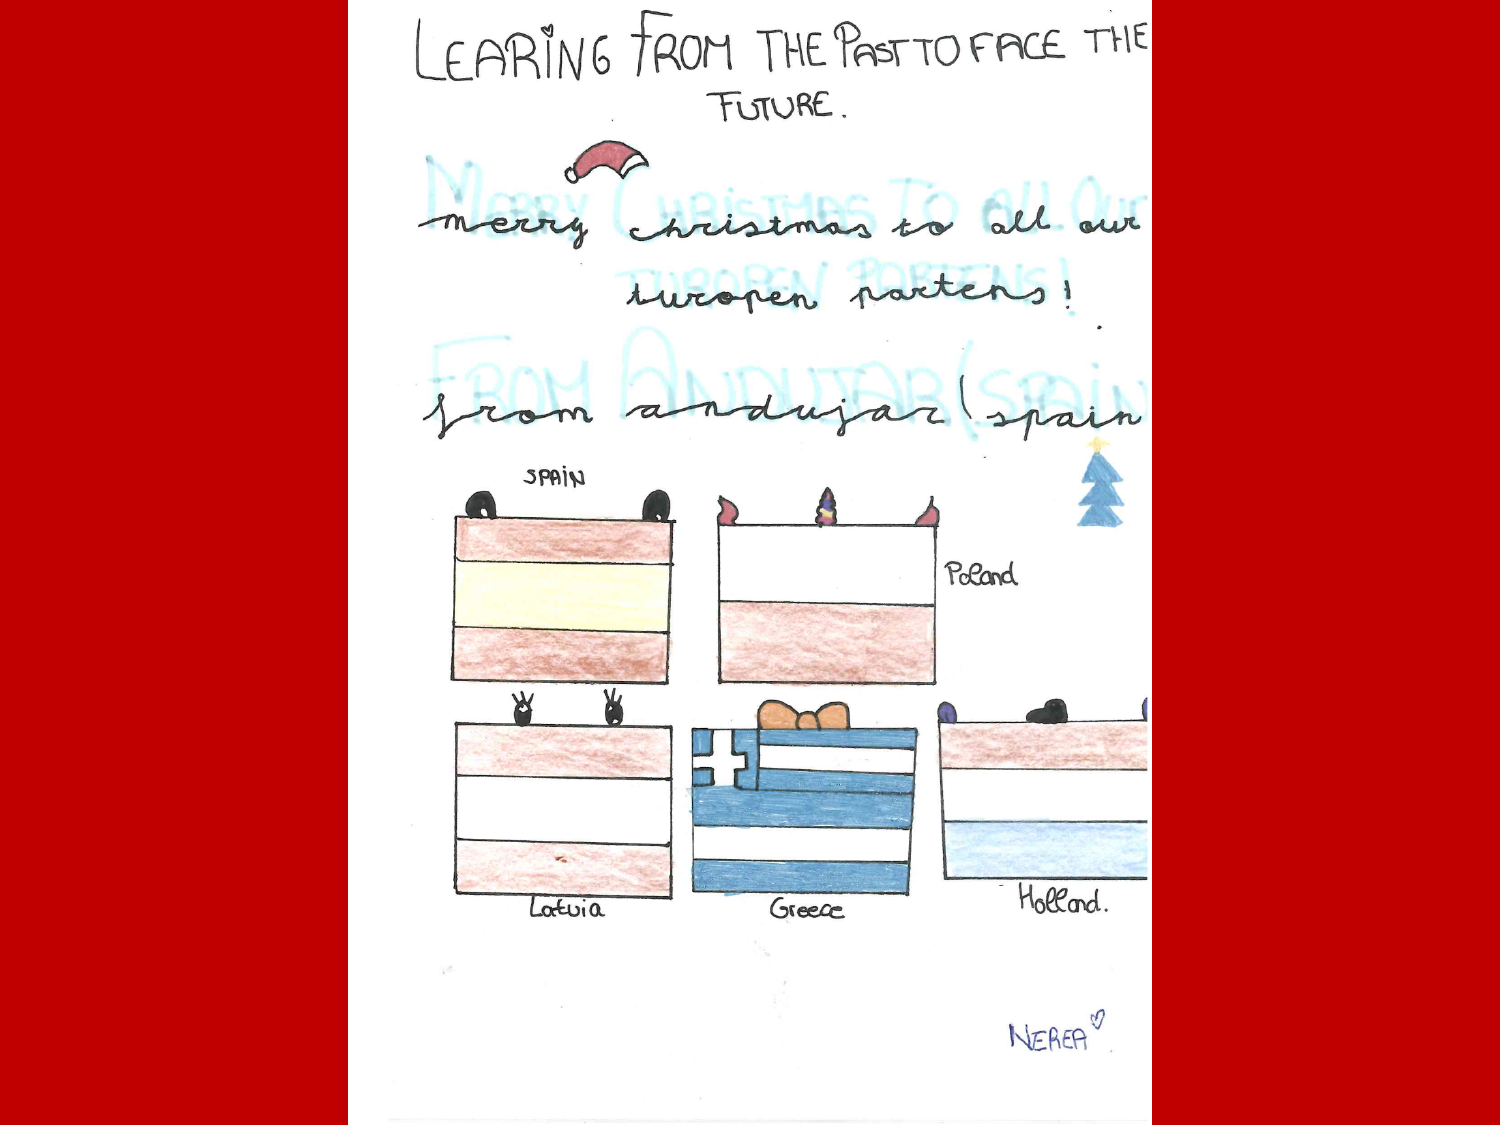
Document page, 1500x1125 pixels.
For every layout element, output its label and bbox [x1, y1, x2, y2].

picture [347, 0, 1152, 1125]
